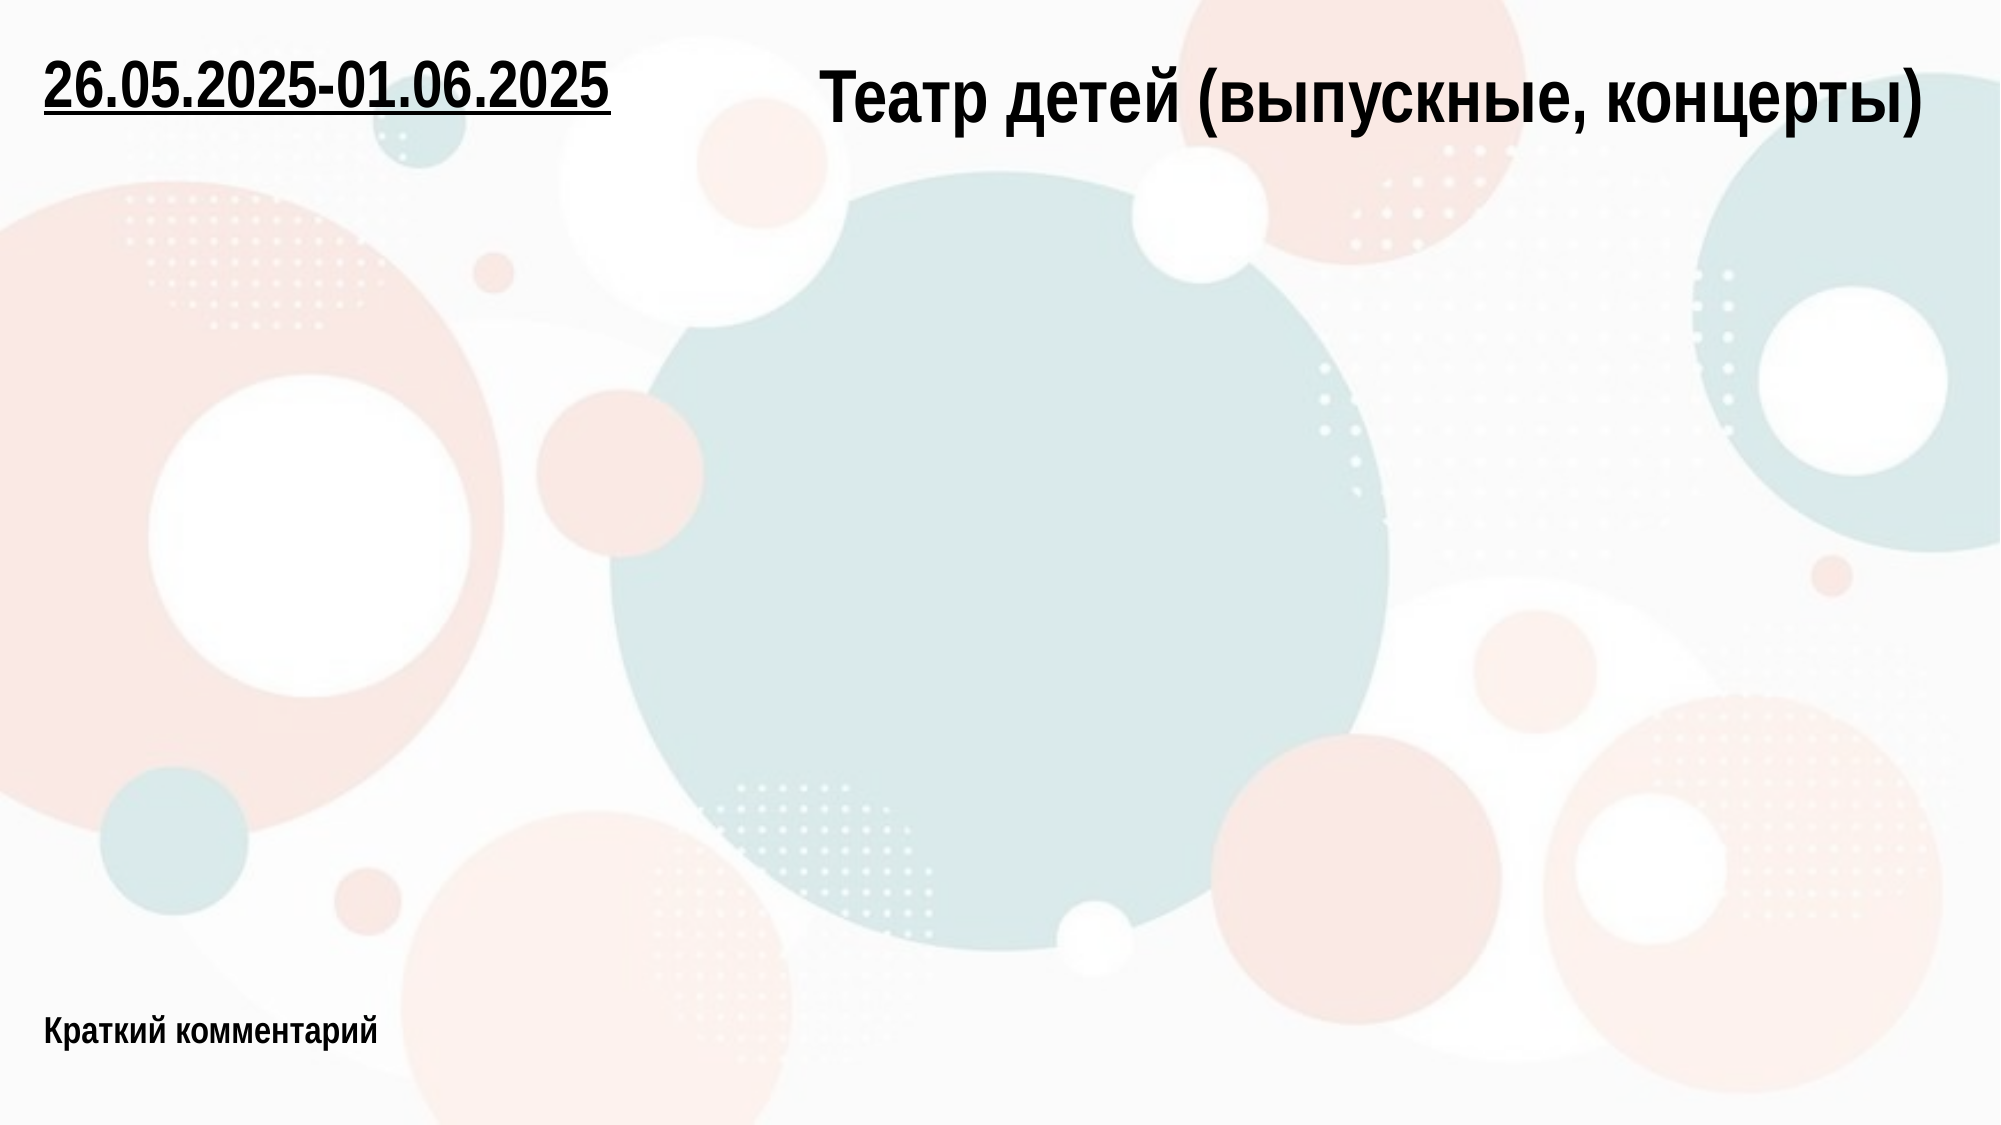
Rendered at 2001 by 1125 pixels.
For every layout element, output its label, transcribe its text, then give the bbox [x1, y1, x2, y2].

text_box Театр детей (выпускные, концерты) [804, 26, 2000, 145]
text_box 26.05.2025-01.06.2025 [29, 33, 1030, 129]
text_box Краткий комментарий [29, 998, 1845, 1059]
